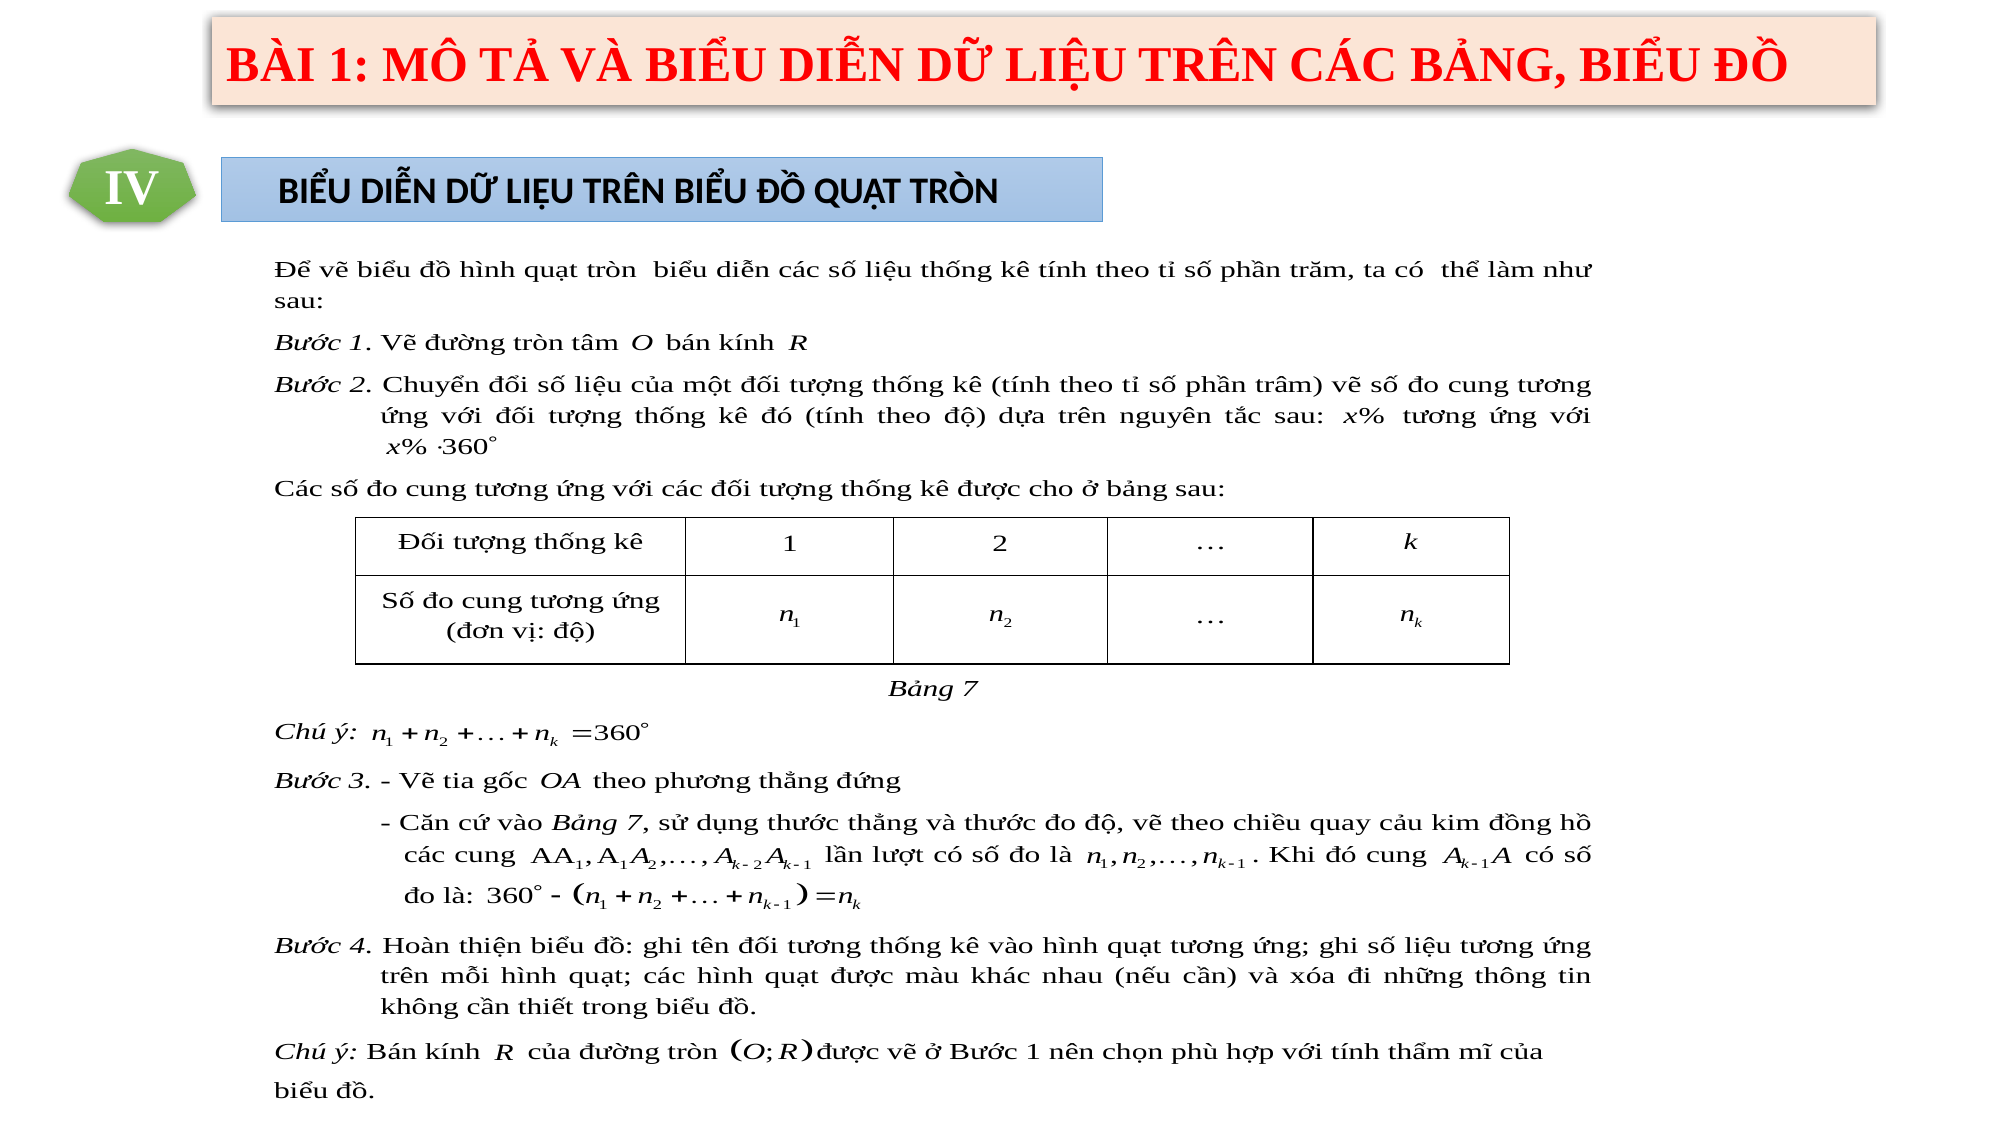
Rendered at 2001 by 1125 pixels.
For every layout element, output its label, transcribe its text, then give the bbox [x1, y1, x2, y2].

text_box BÀI 1: MÔ TẢ VÀ BIỂU DIỄN DỮ LIỆU TRÊN CÁC BẢNG, BIỂU ĐỒ [212, 17, 1876, 105]
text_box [68, 148, 1103, 222]
picture [259, 245, 1611, 1109]
